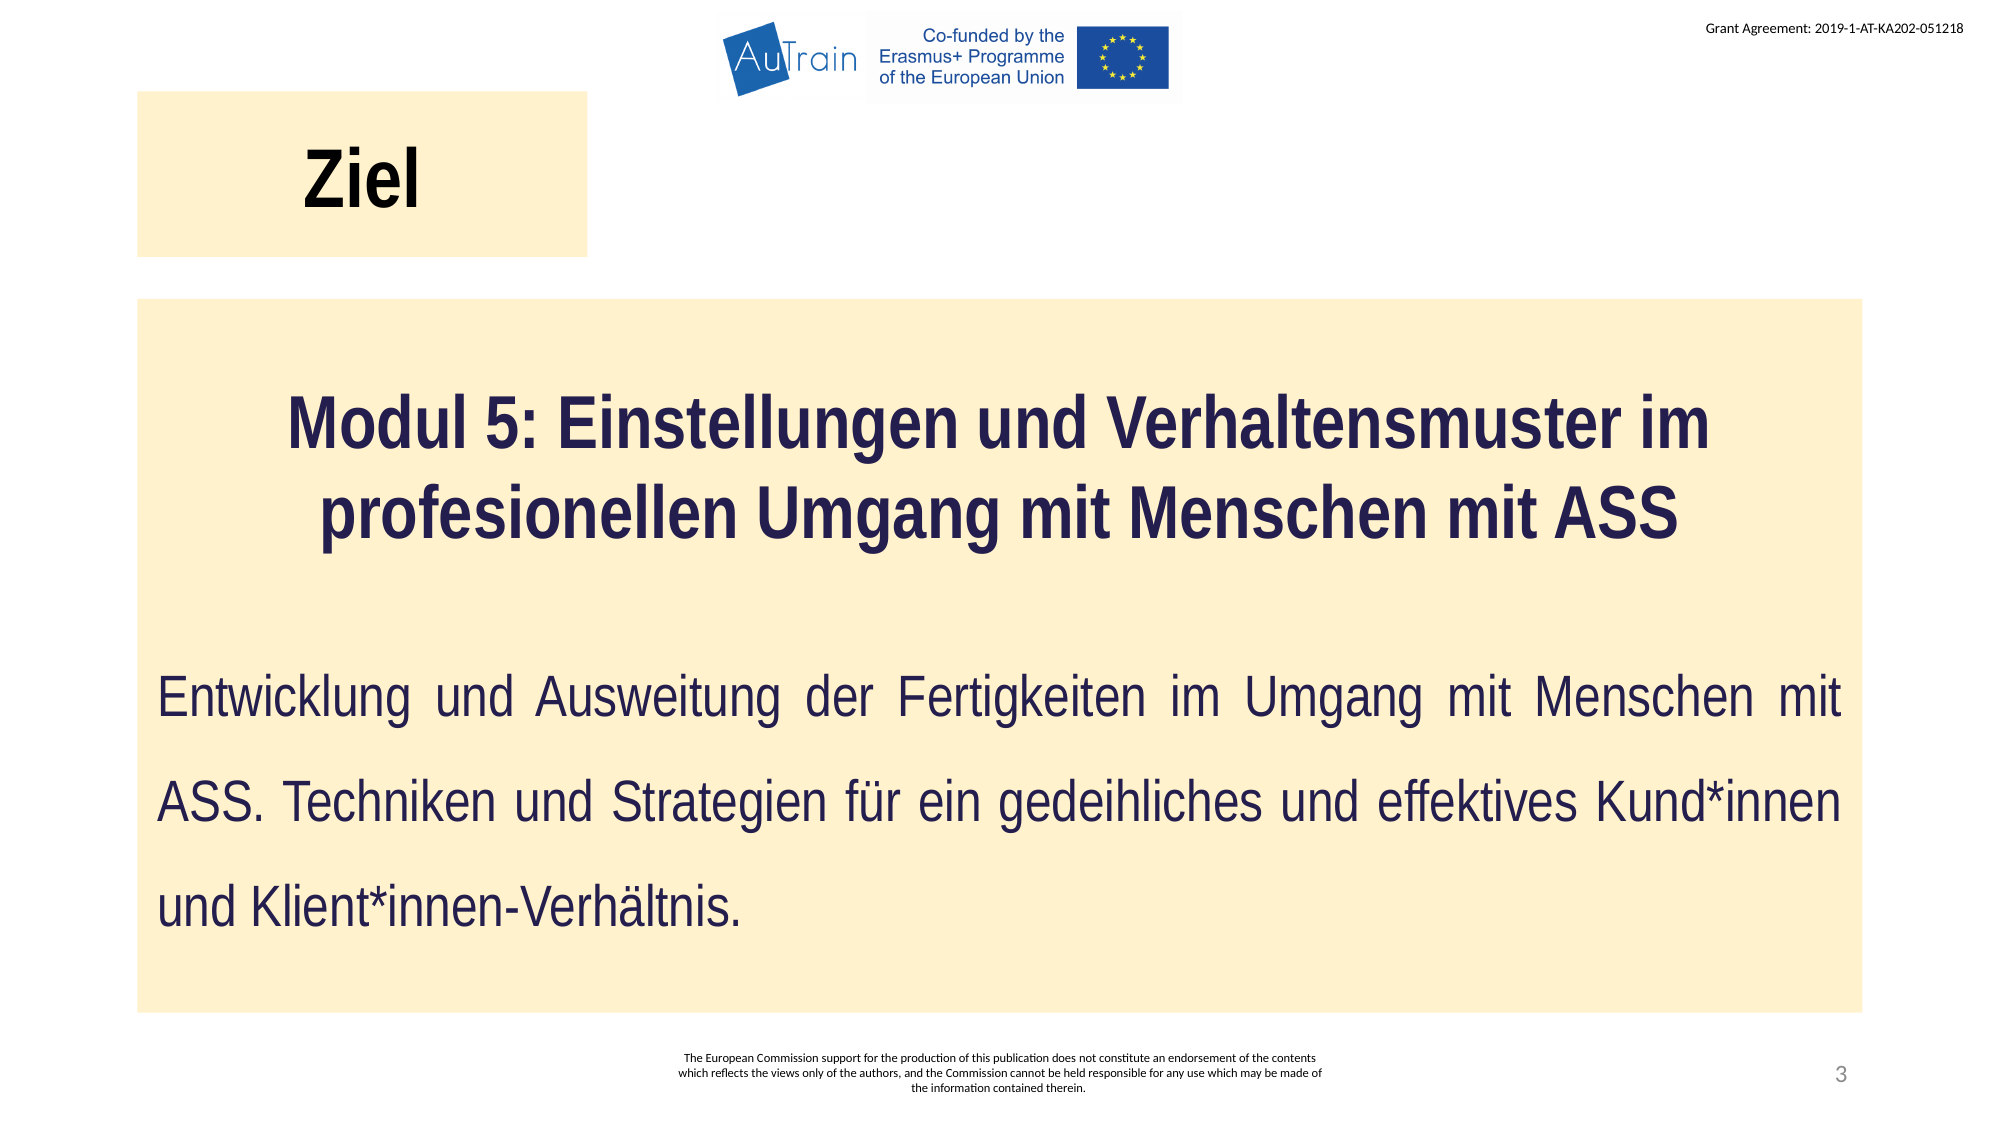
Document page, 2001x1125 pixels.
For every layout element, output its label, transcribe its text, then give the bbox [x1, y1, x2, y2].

slide_number 3 [1412, 1042, 1863, 1103]
footer The European Commission support for the production of this publication does not constitute an endorsement of the contents which reflects the views only of the authors, and the Commission cannot be held responsible for any use which may be made of the information contained therein. [662, 1042, 1338, 1103]
text_box Ziel [137, 91, 588, 257]
picture [715, 11, 1183, 104]
text_box Modul 5: Einstellungen und Verhaltensmuster im profesionellen Umgang mit Menschen mit ASS Entwicklung und Ausweitung der Fertigkeiten im Umgang mit Menschen mit ASS. Techniken und Strategien für ein gedeihliches und effektives Kund*innen und Klient*innen-Verhältnis. [137, 298, 1863, 1013]
